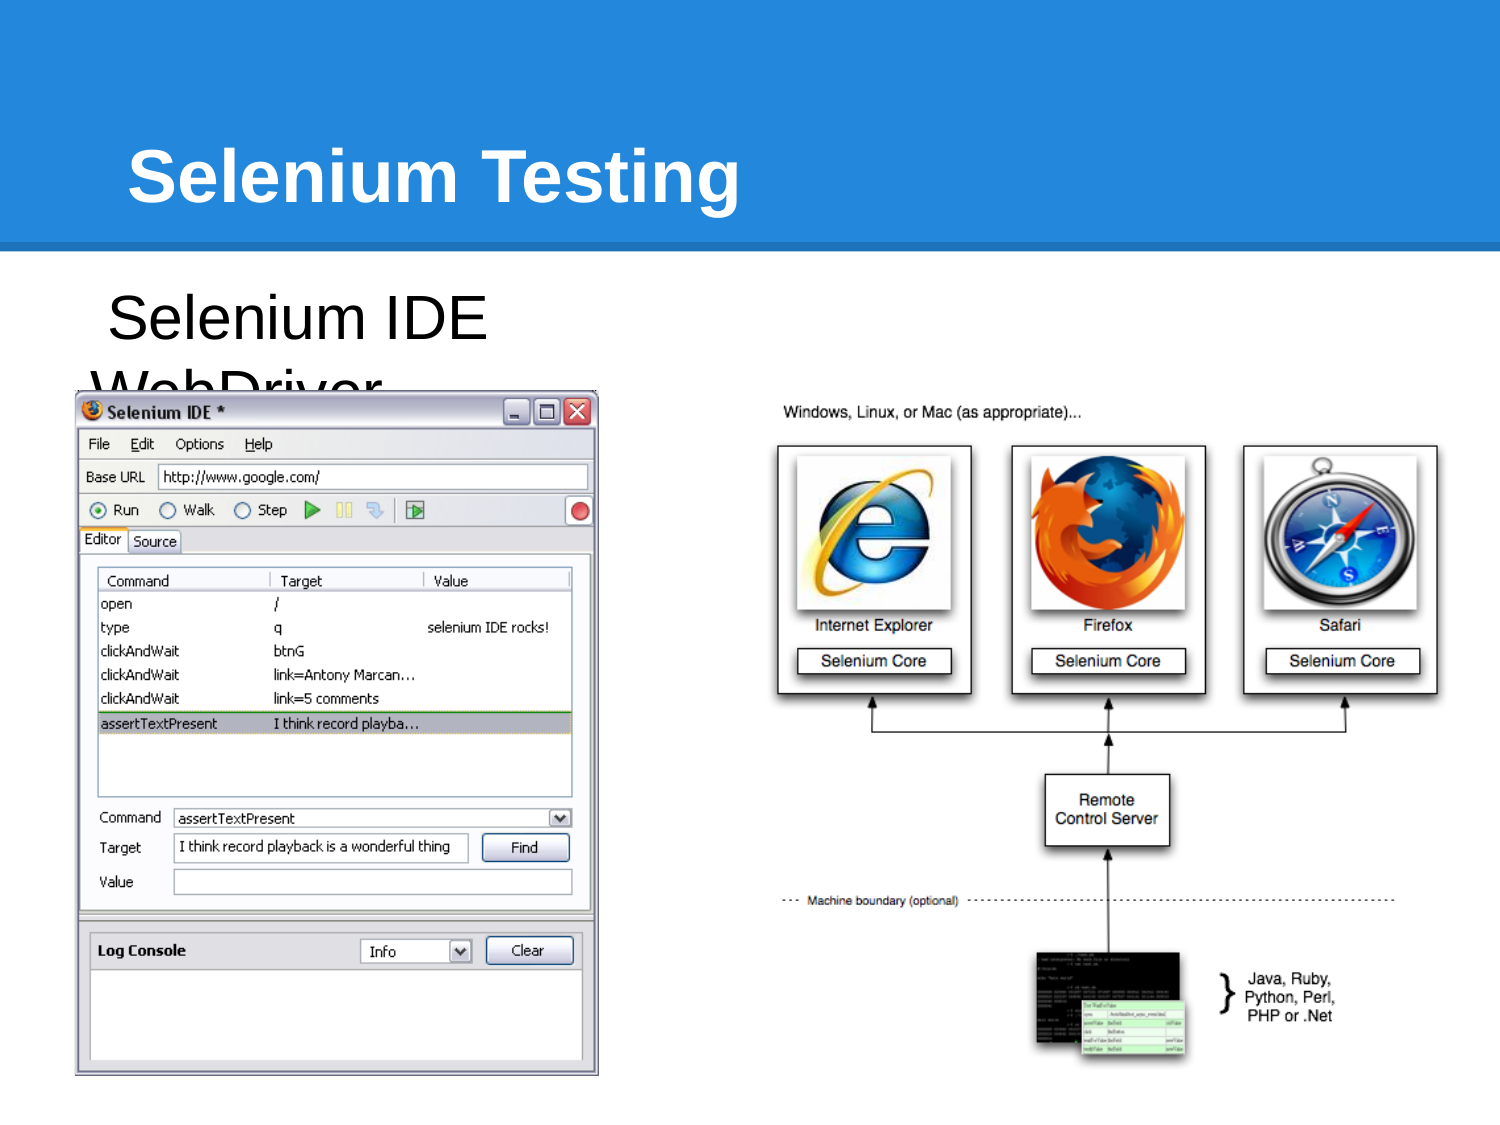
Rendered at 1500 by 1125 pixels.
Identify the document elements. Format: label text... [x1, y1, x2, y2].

title Selenium Testing [75, 45, 1425, 233]
text_box [751, 390, 1463, 1085]
text_box [74, 390, 599, 1076]
list Selenium IDE WebDriver [75, 262, 1425, 1078]
